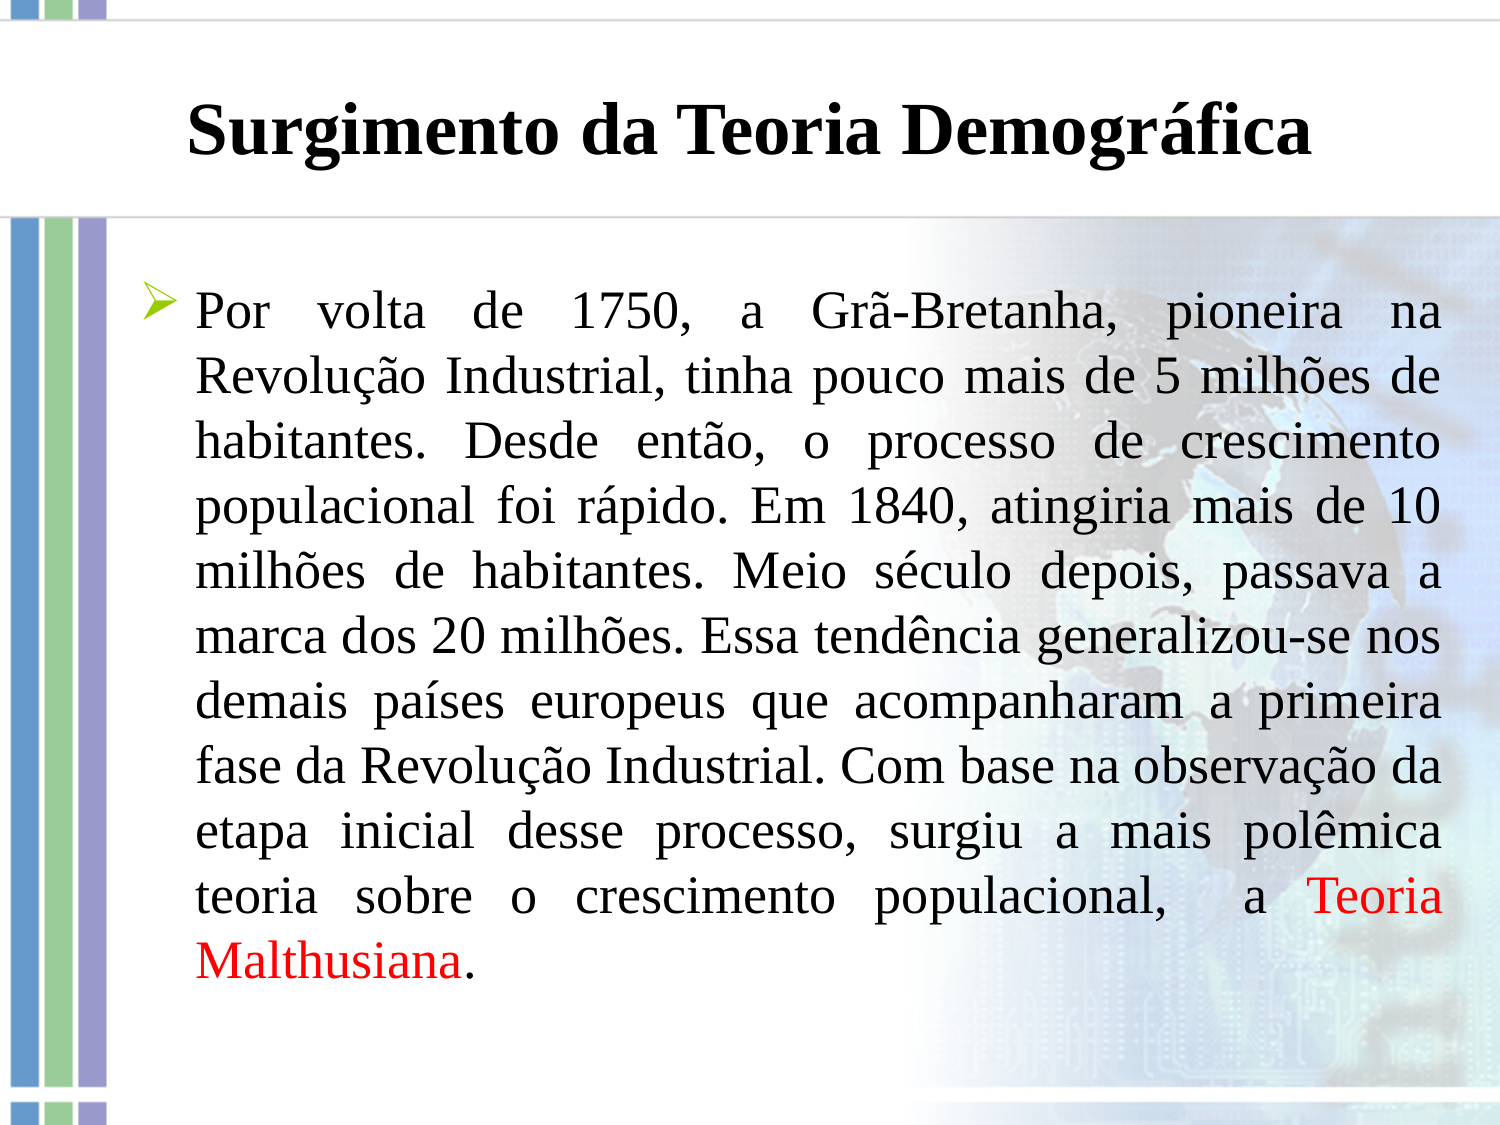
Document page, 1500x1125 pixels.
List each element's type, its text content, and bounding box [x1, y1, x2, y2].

list Por volta de 1750, a Grã-Bretanha, pioneira na Revolução Industrial, tinha pouco mais de 5 milhões de habitantes. Desde então, o processo de crescimento populacional foi rápido. Em 1840, atingiria mais de 10 milhões de habitantes. Meio século depois, passava a marca dos 20 milhões. Essa tendência generalizou-se nos demais países europeus que acompanharam a primeira fase da Revolução Industrial. Com base na observação da etapa inicial desse processo, surgiu a mais polêmica teoria sobre o crescimento populacional, a Teoria Malthusiana. [123, 266, 1459, 1000]
picture [0, 0, 1500, 1125]
title Surgimento da Teoria Demográfica [41, 30, 1460, 219]
